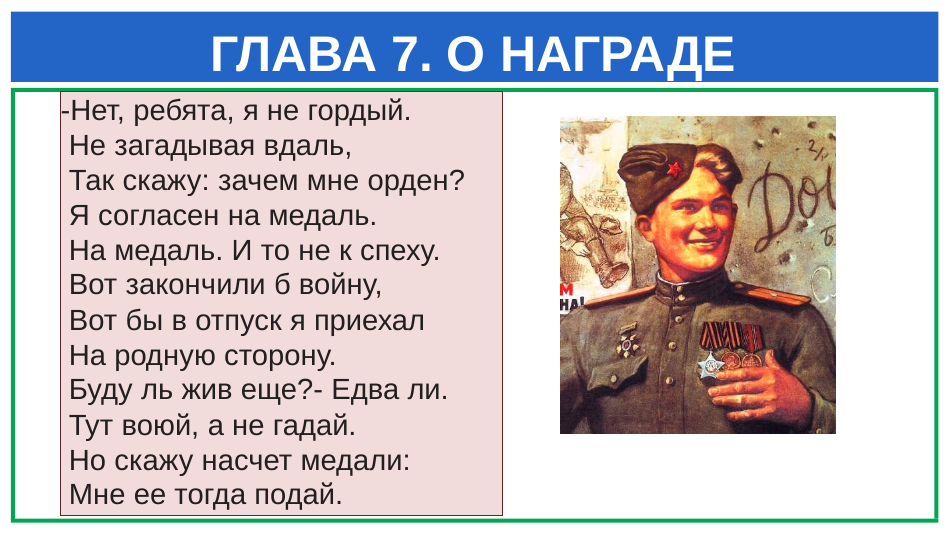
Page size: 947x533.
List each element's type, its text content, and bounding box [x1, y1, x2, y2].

list -Нет, ребята, я не гордый. Не загадывая вдаль, Так скажу: зачем мне орден? Я согласен на медаль. На медаль. И то не к спеху. Вот закончили б войну, Вот бы в отпуск я приехал На родную сторону. Буду ль жив еще?- Едва ли. Тут воюй, а не гадай. Но скажу насчет медали: Мне ее тогда подай. [60, 91, 503, 516]
title ГЛАВА 7. О НАГРАДЕ [47, 21, 899, 134]
picture [560, 115, 836, 434]
